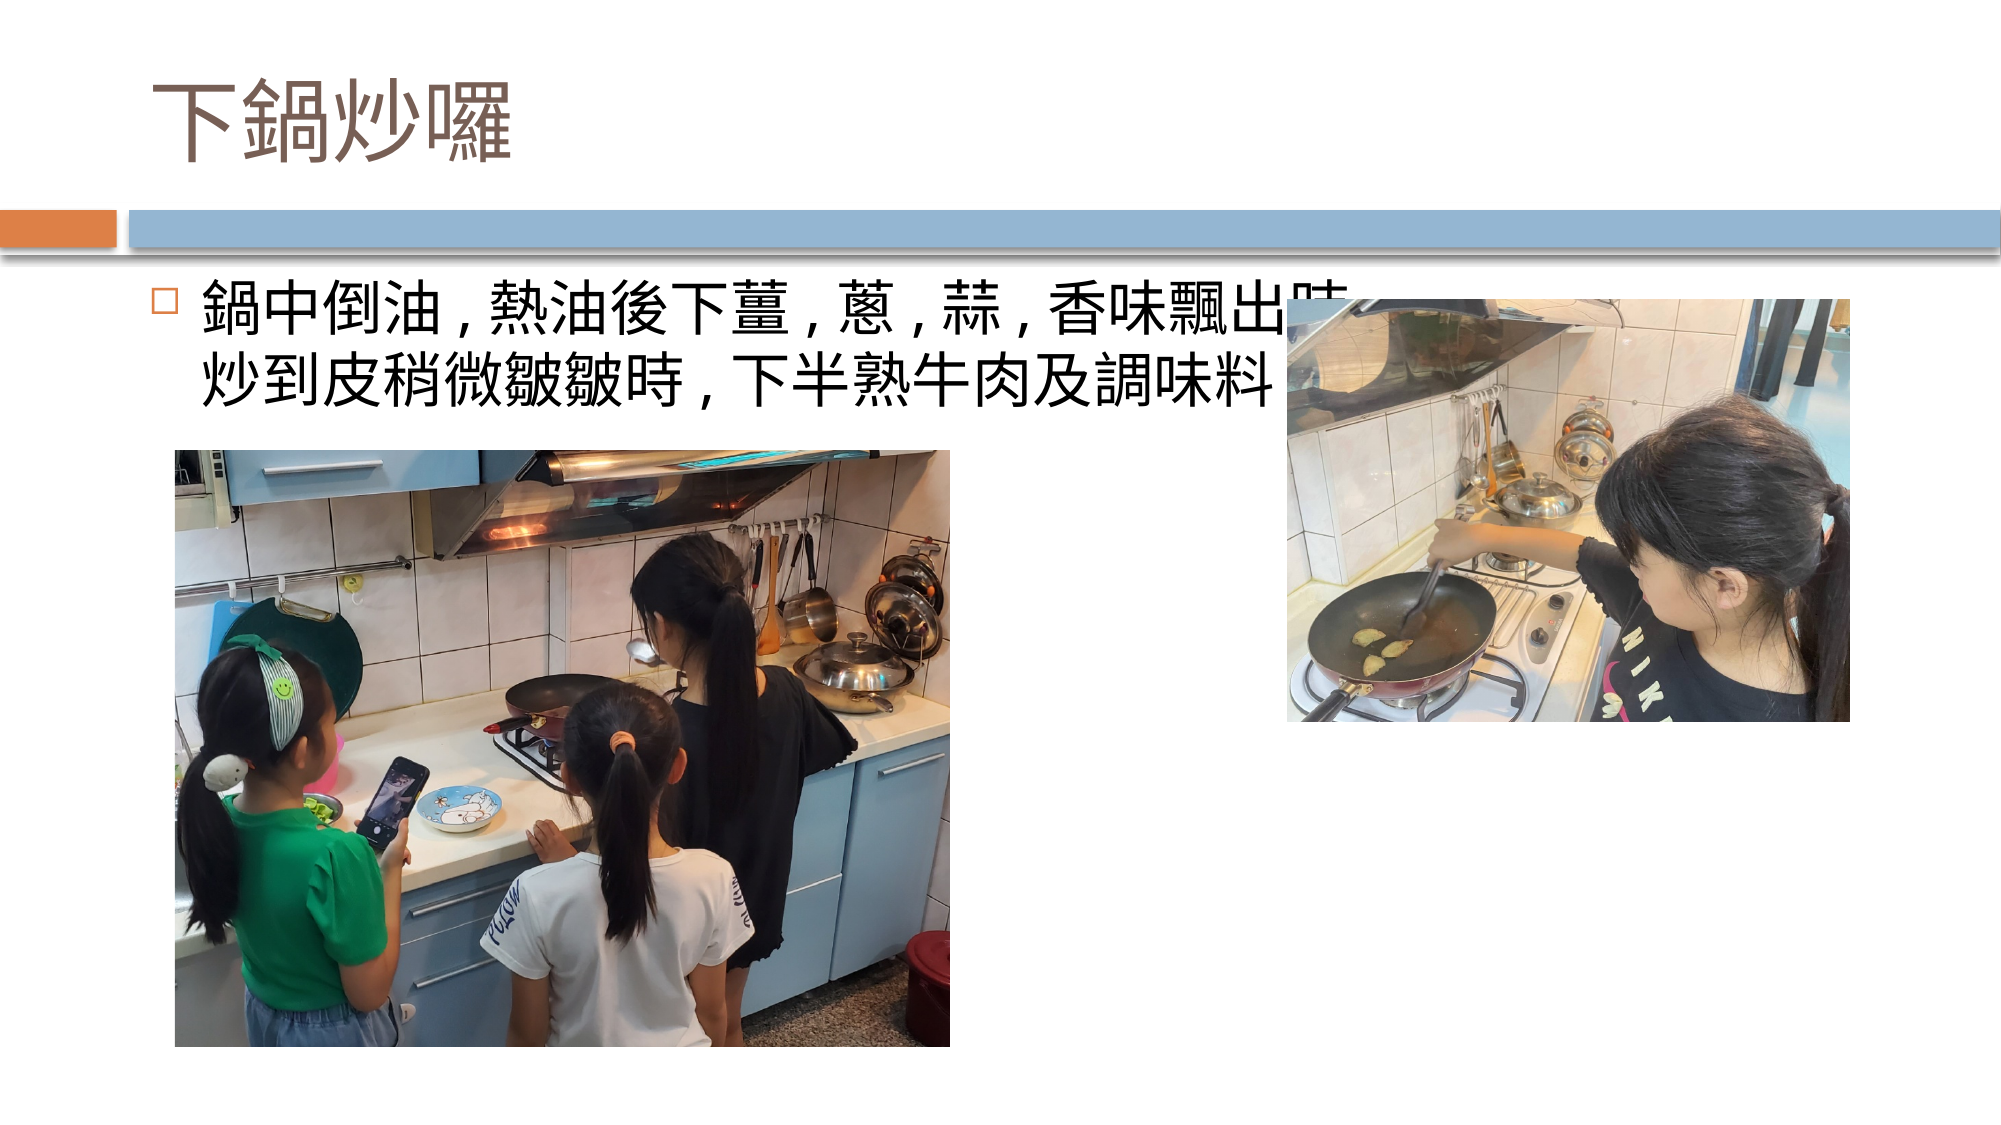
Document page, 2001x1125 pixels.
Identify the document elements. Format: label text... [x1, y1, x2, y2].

list 鍋中倒油,熱油後下薑,蔥,蒜,香味飄出時 炒到皮稍微皺皺時,下半熟牛肉及調味料 [133, 262, 1918, 1000]
picture [174, 449, 951, 1047]
title 下鍋炒囉 [133, 37, 1918, 200]
picture [1287, 299, 1851, 722]
